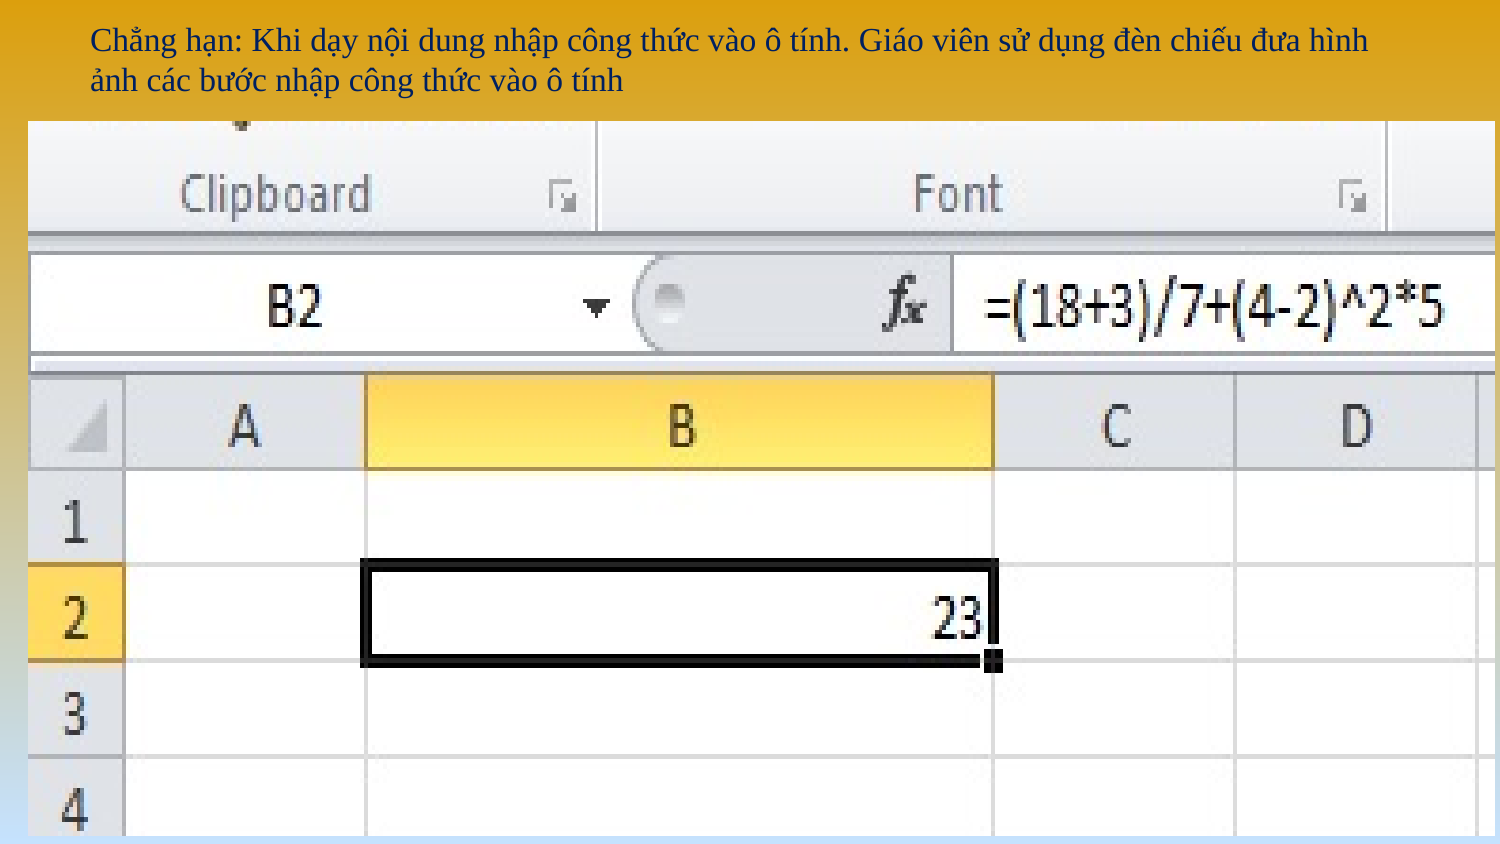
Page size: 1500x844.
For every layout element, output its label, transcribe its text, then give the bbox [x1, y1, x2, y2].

title Chẳng hạn: Khi dạy nội dung nhập công thức vào ô tính. Giáo viên sử dụng đèn chiếu đưa hình ảnh các bước nhập công thức vào ô tính [75, 9, 1425, 107]
picture [27, 121, 1496, 836]
